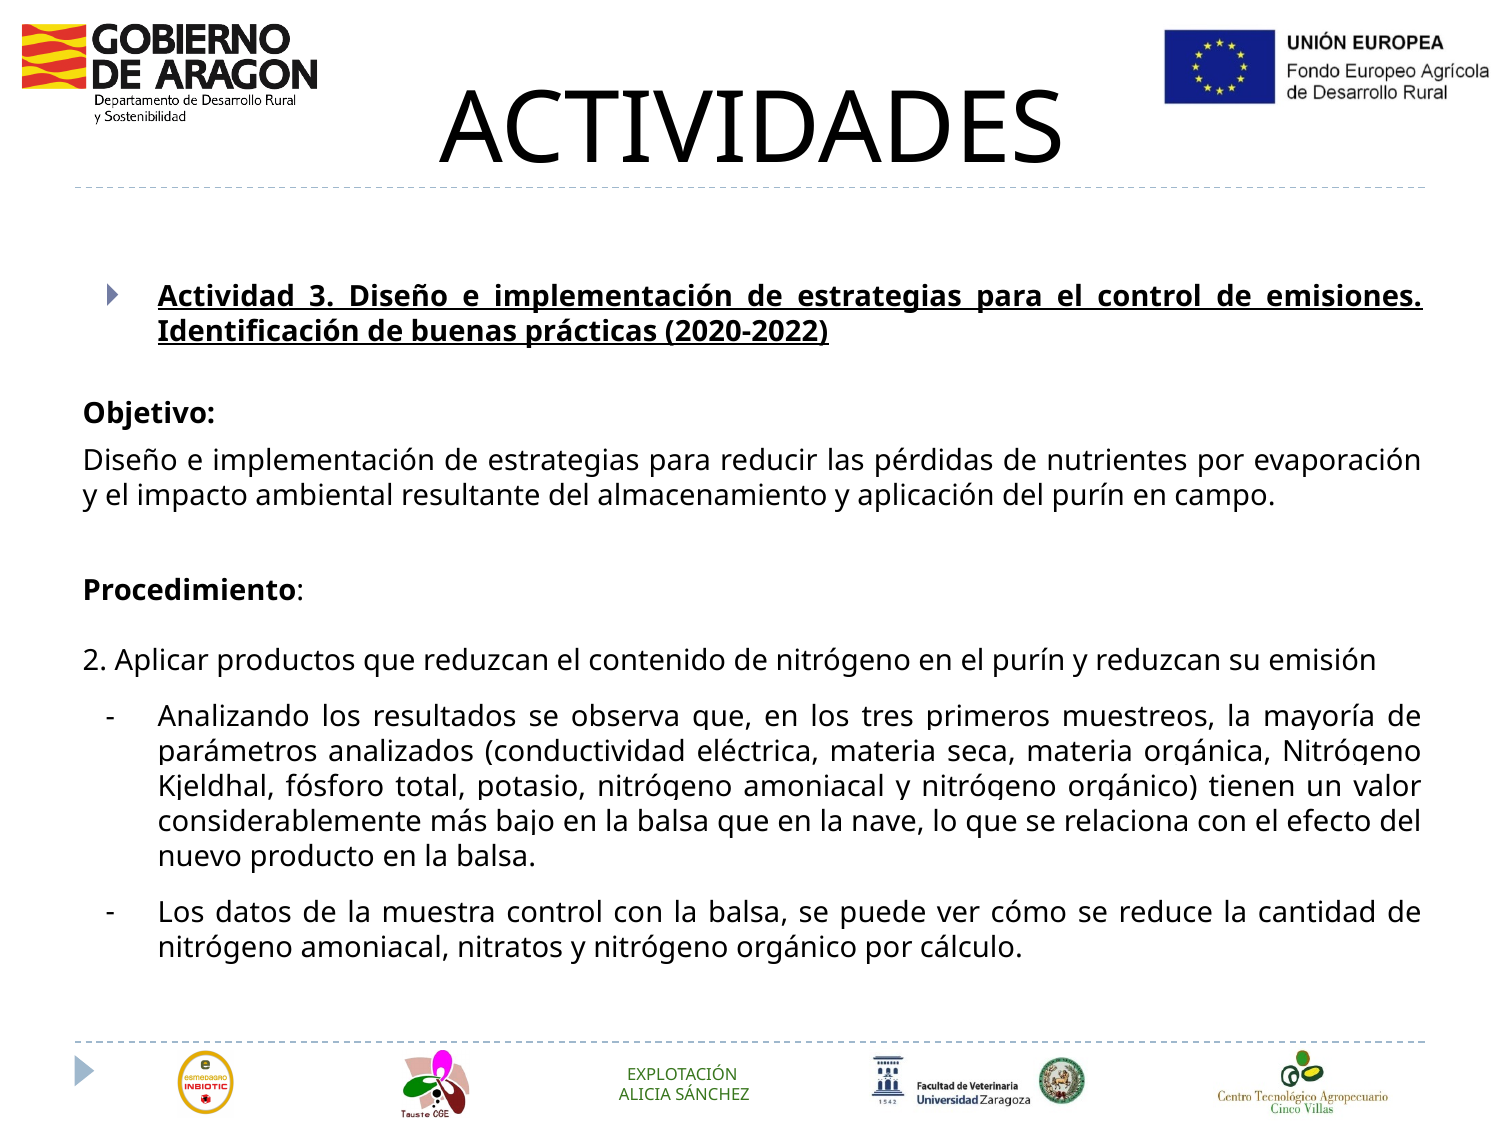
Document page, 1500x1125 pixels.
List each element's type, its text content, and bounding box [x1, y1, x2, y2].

picture [1163, 22, 1500, 110]
text_box EXPLOTACIÓN ALICIA SÁNCHEZ [562, 1048, 803, 1119]
picture [177, 1050, 234, 1118]
text_box ACTIVIDADES [67, 54, 1438, 197]
picture [0, 22, 347, 126]
text_box Actividad 3. Diseño e implementación de estrategias para el control de emisiones. Identificación de buenas prácticas (2020-2022) Objetivo: Diseño e implementación de estrategias para reducir las pérdidas de nutrientes por evaporación y el impacto ambiental resultante del almacenamiento y aplicación del purín en campo. Procedimiento: 2. Aplicar productos que reduzcan el contenido de nitrógeno en el purín y reduzcan su emisión Analizando los resultados se observa que, en los tres primeros muestreos, la mayoría de parámetros analizados (conductividad eléctrica, materia seca, materia orgánica, Nitrógeno Kjeldhal, fósforo total, potasio, nitrógeno amoniacal y nitrógeno orgánico) tienen un valor considerablemente más bajo en la balsa que en la nave, lo que se relaciona con el efecto del nuevo producto en la balsa. Los datos de la muestra control con la balsa, se puede ver cómo se reduce la cantidad de nitrógeno amoniacal, nitratos y nitrógeno orgánico por cálculo. [67, 269, 1438, 1004]
picture [392, 1050, 470, 1118]
picture [857, 1046, 1093, 1122]
picture [1213, 1044, 1393, 1124]
